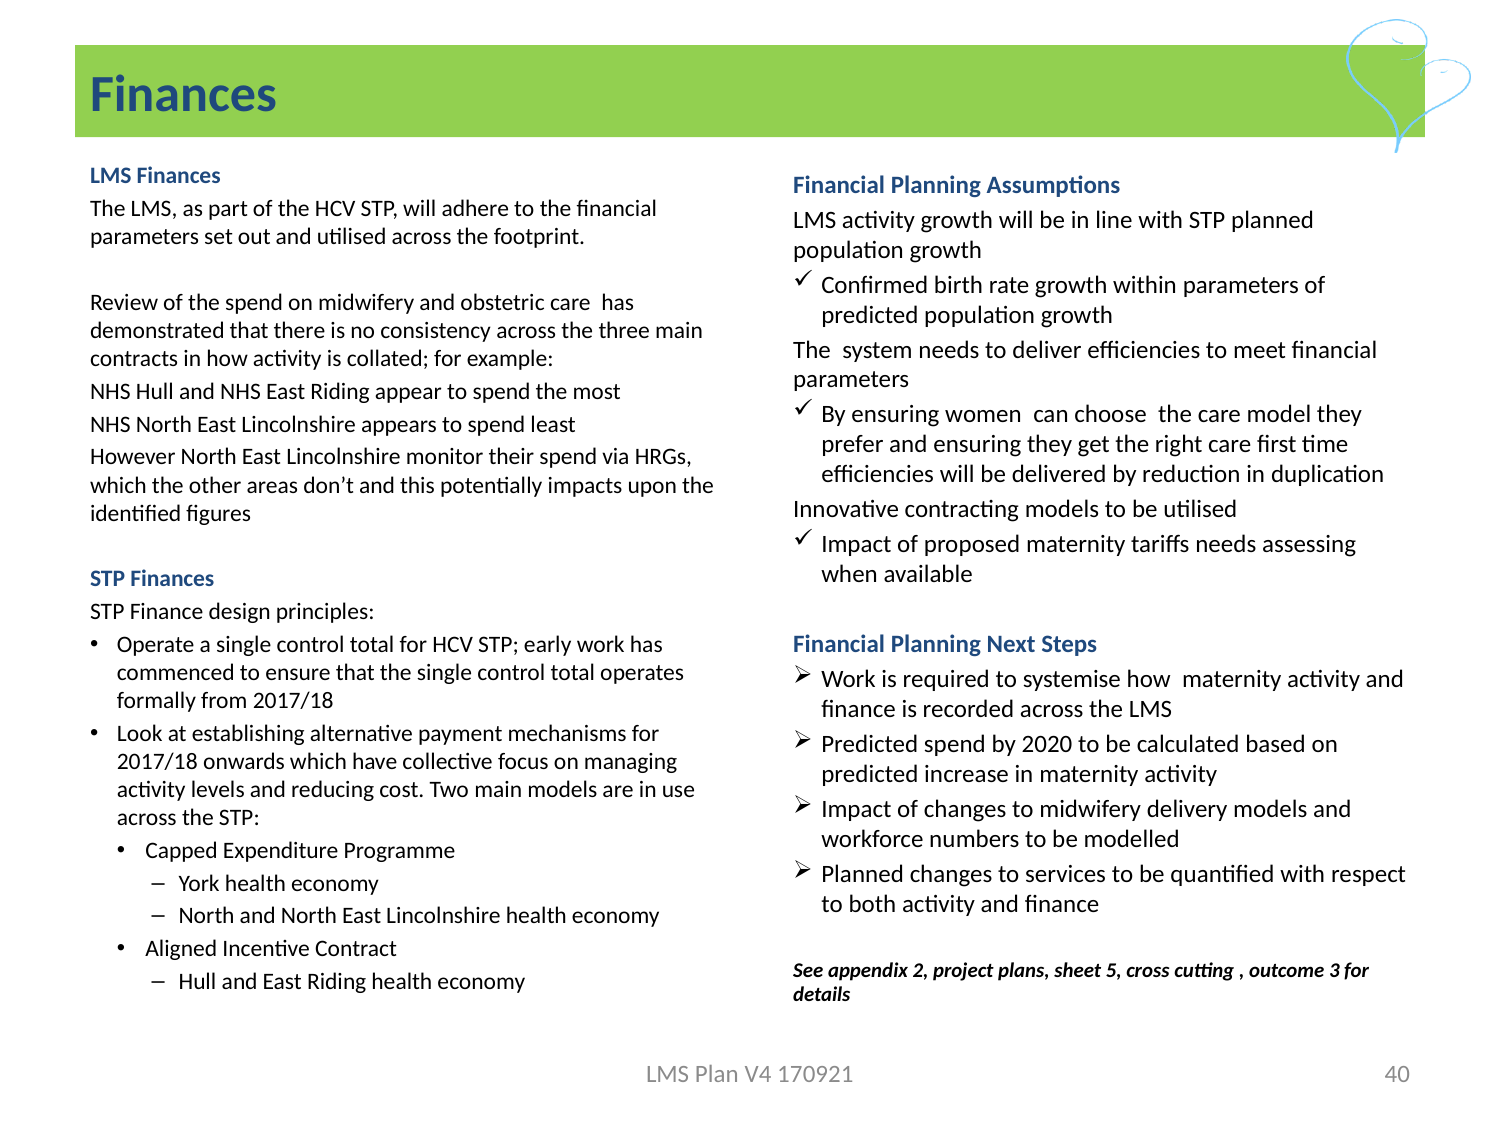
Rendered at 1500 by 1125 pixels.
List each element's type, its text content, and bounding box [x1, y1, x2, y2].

text_box Financial Planning Assumptions LMS activity growth will be in line with STP planned population growth Confirmed birth rate growth within parameters of predicted population growth The system needs to deliver efficiencies to meet financial parameters By ensuring women can choose the care model they prefer and ensuring they get the right care first time efficiencies will be delivered by reduction in duplication Innovative contracting models to be utilised Impact of proposed maternity tariffs needs assessing when available Financial Planning Next Steps Work is required to systemise how maternity activity and finance is recorded across the LMS Predicted spend by 2020 to be calculated based on predicted increase in maternity activity Impact of changes to midwifery delivery models and workforce numbers to be modelled Planned changes to services to be quantified with respect to both activity and finance See appendix 2, project plans, sheet 5, cross cutting , outcome 3 for details [761, 159, 1428, 1061]
footer LMS Plan V4 170921 [512, 1042, 988, 1103]
slide_number 40 [1074, 1061, 1425, 1103]
list LMS Finances The LMS, as part of the HCV STP, will adhere to the financial parameters set out and utilised across the footprint. Review of the spend on midwifery and obstetric care has demonstrated that there is no consistency across the three main contracts in how activity is collated; for example: NHS Hull and NHS East Riding appear to spend the most NHS North East Lincolnshire appears to spend least However North East Lincolnshire monitor their spend via HRGs, which the other areas don’t and this potentially impacts upon the identified figures STP Finances STP Finance design principles: Operate a single control total for HCV STP; early work has commenced to ensure that the single control total operates formally from 2017/18 Look at establishing alternative payment mechanisms for 2017/18 onwards which have collective focus on managing activity levels and reducing cost. Two main models are in use across the STP: Capped Expenditure Programme York health economy North and North East Lincolnshire health economy Aligned Incentive Contract Hull and East Riding health economy [73, 151, 740, 1007]
picture [1346, 18, 1471, 154]
title Finances [75, 45, 1341, 138]
